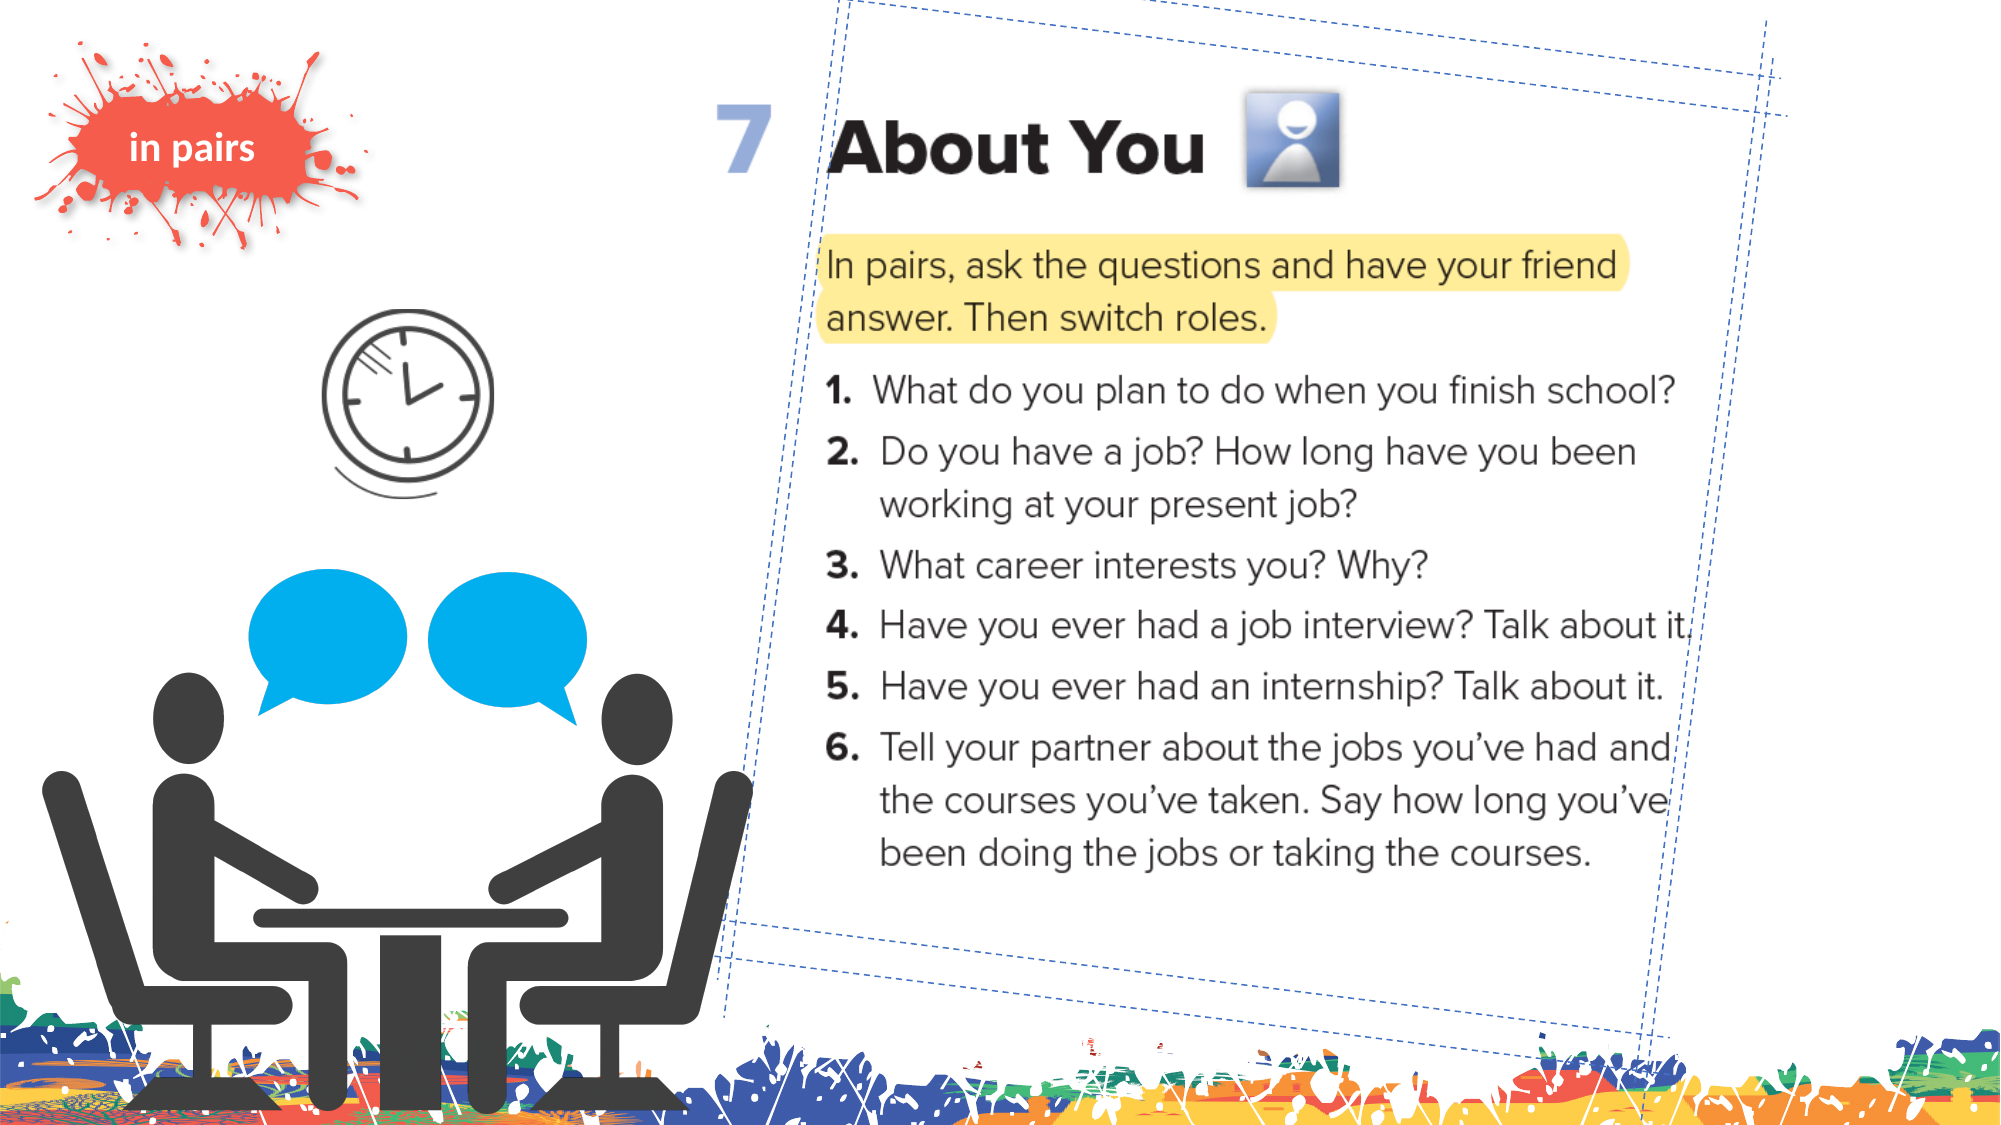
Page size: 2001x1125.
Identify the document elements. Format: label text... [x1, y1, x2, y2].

picture [1075, 1078, 1087, 1083]
picture [1441, 1029, 2000, 1125]
text_box [100, 187, 182, 246]
picture [1412, 1078, 1418, 1091]
text_box [75, 187, 98, 201]
picture [1105, 1078, 1362, 1125]
picture [1777, 1062, 1797, 1093]
picture [0, 55, 1113, 1125]
text_box [48, 112, 56, 117]
text_box [331, 187, 359, 201]
text_box [34, 187, 56, 201]
text_box [167, 187, 320, 250]
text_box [752, 0, 1743, 1078]
text_box [58, 195, 73, 213]
picture [965, 1078, 982, 1091]
picture [1743, 55, 1760, 913]
text_box [63, 51, 320, 118]
picture [300, 308, 495, 511]
picture [1360, 1079, 1440, 1125]
text_box in pairs [0, 118, 398, 187]
